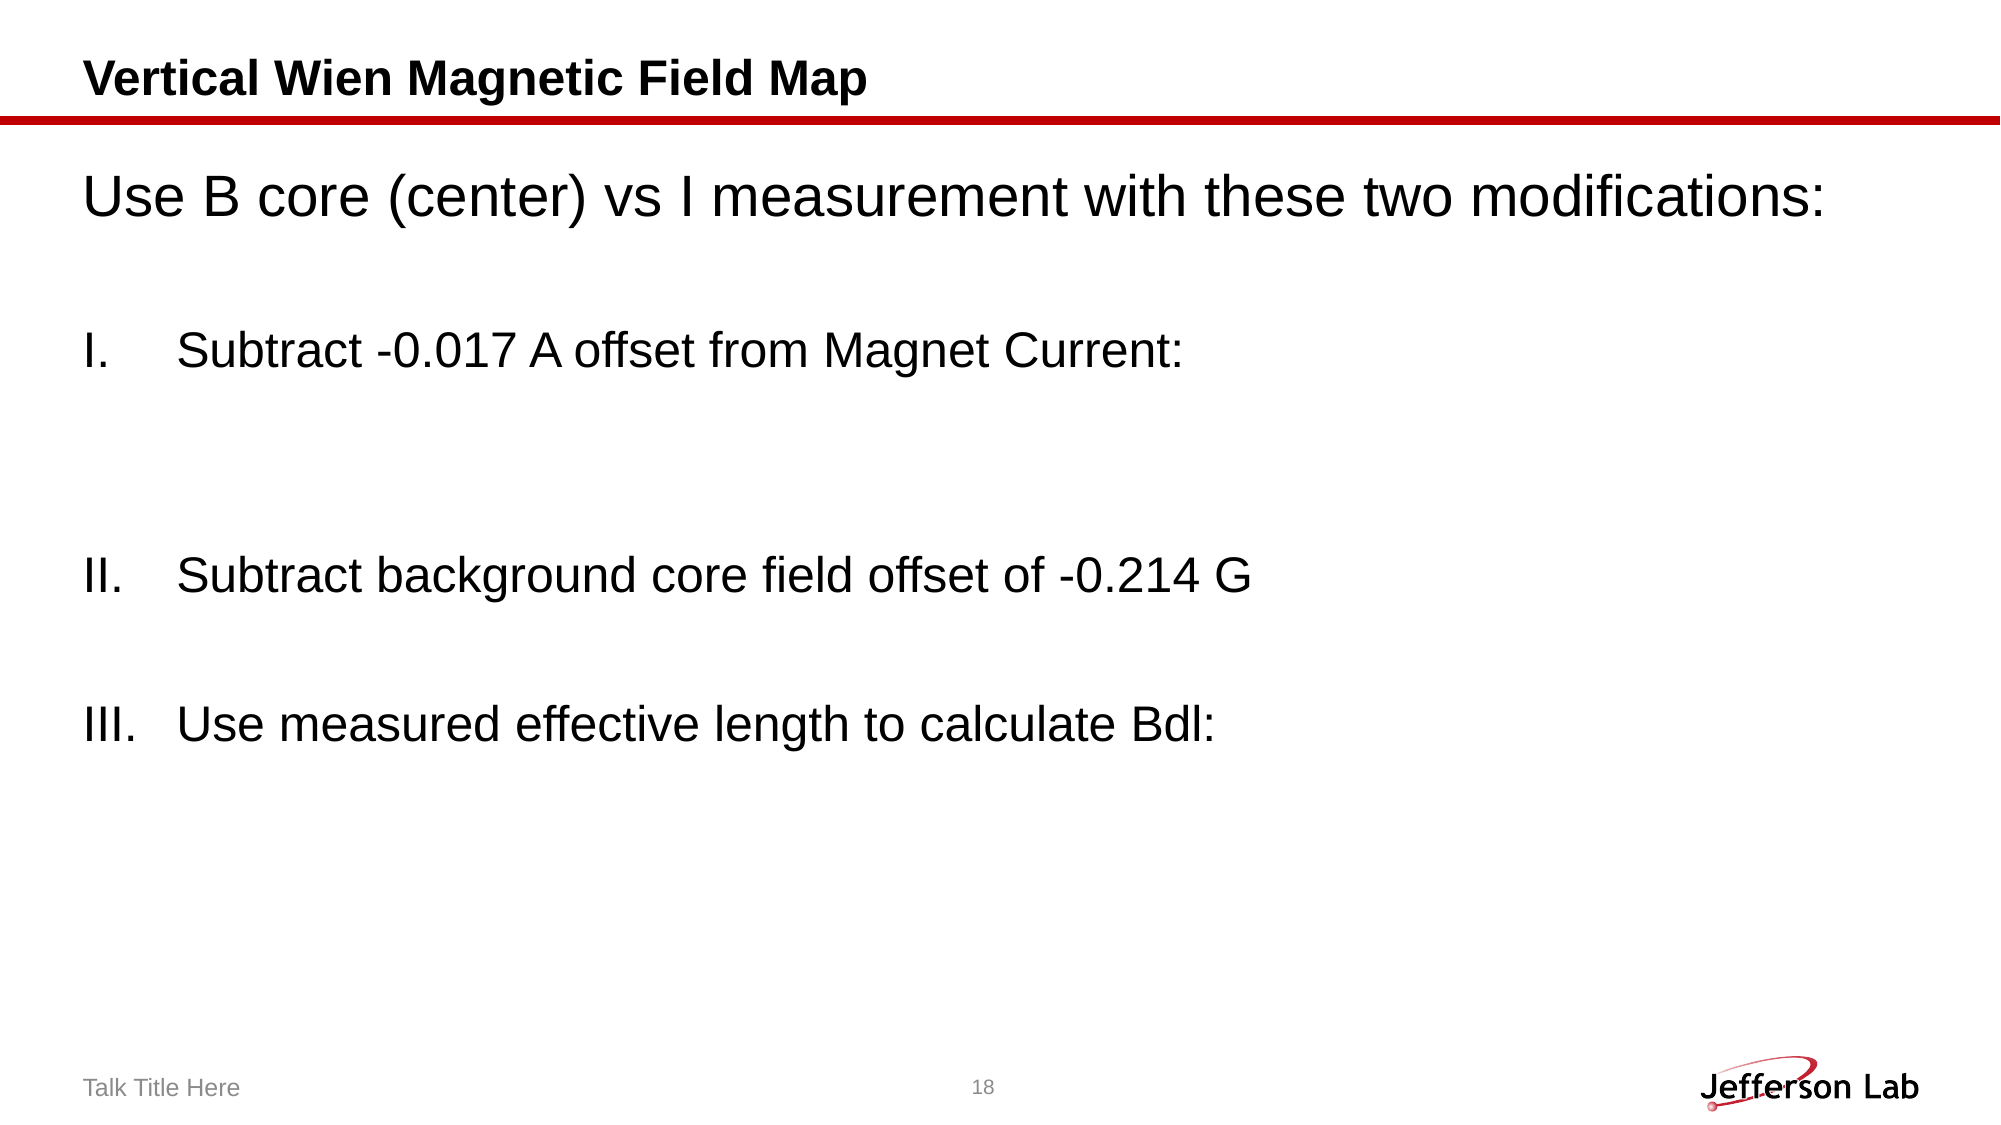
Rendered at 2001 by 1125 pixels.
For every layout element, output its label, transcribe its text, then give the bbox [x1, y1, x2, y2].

slide_number 18 [924, 1060, 1042, 1111]
title Vertical Wien Magnetic Field Map [67, 39, 1919, 120]
picture [1698, 1047, 1933, 1124]
footer Talk Title Here [67, 1060, 925, 1112]
